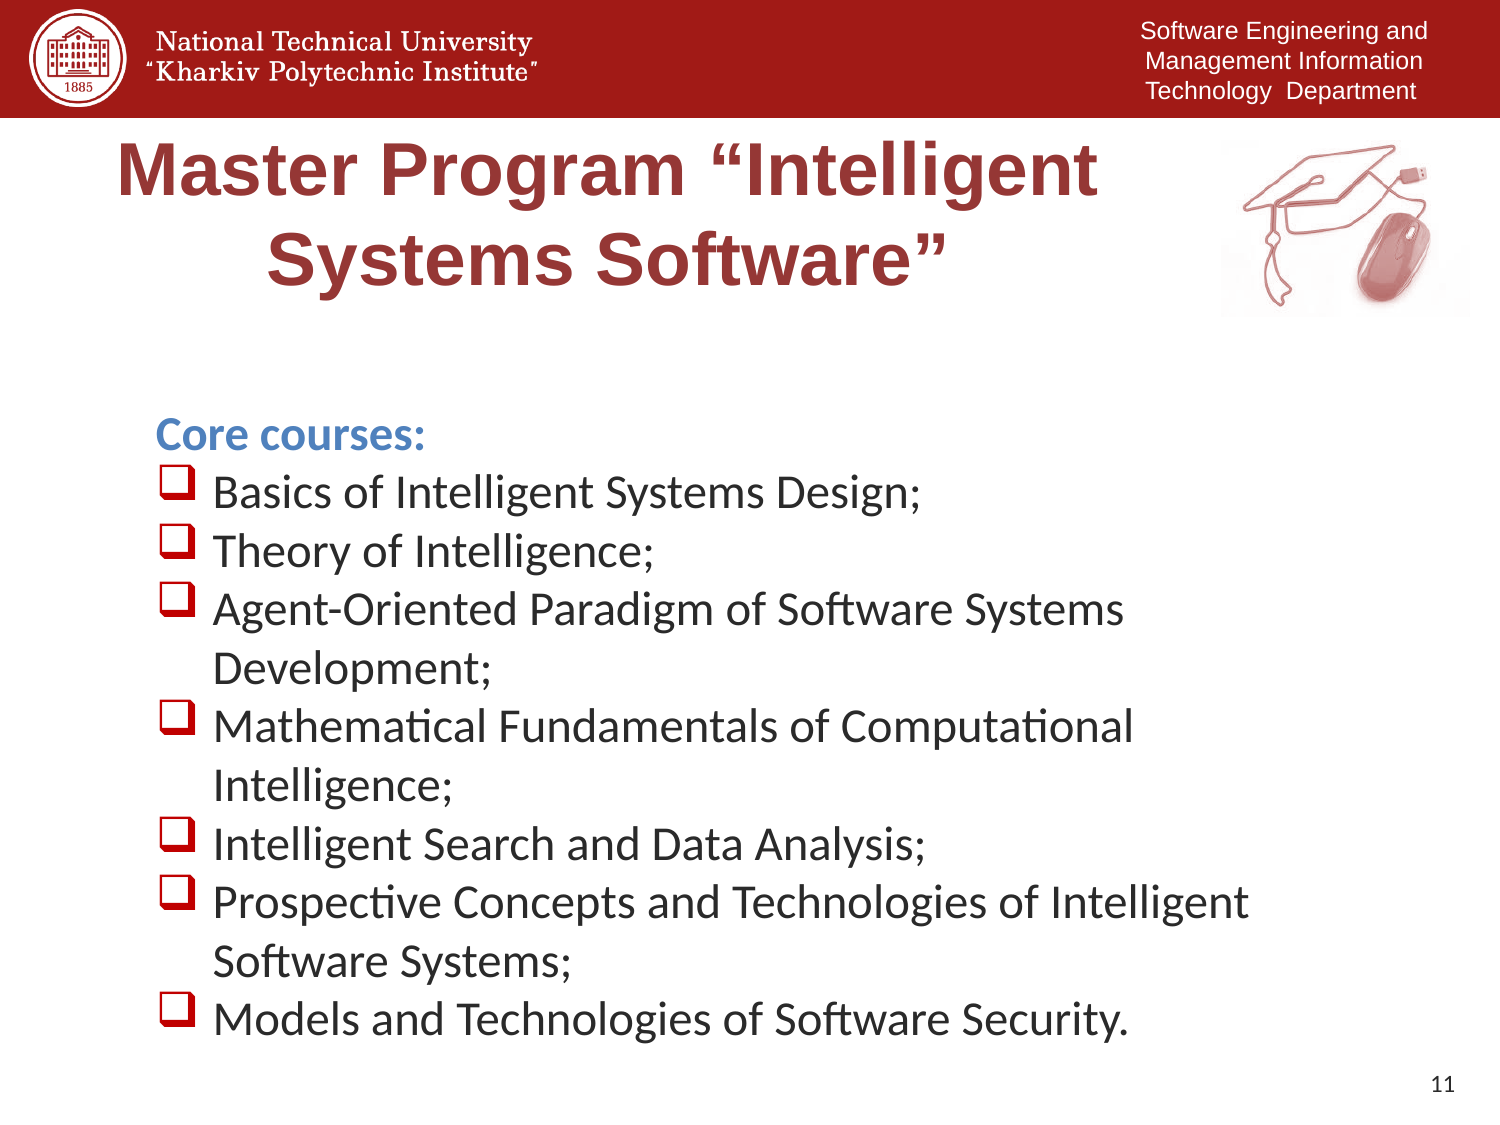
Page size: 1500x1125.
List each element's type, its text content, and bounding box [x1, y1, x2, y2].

text_box Software Engineering and Management Information Technology Department [1068, 7, 1500, 112]
slide_number 11 [1234, 1058, 1471, 1106]
picture [1221, 140, 1470, 317]
title Master Program “Intelligent Systems Software” [17, 152, 1199, 268]
list Core courses: Basics of Intelligent Systems Design; Theory of Intelligence; Agent-Oriented Paradigm of Software Systems Development; Mathematical Fundamentals of Computational Intelligence; Intelligent Search and Data Analysis; Prospective Concepts and Technologies of Intelligent Software Systems; Models and Technologies of Software Security. [140, 393, 1346, 1059]
picture [29, 9, 537, 107]
